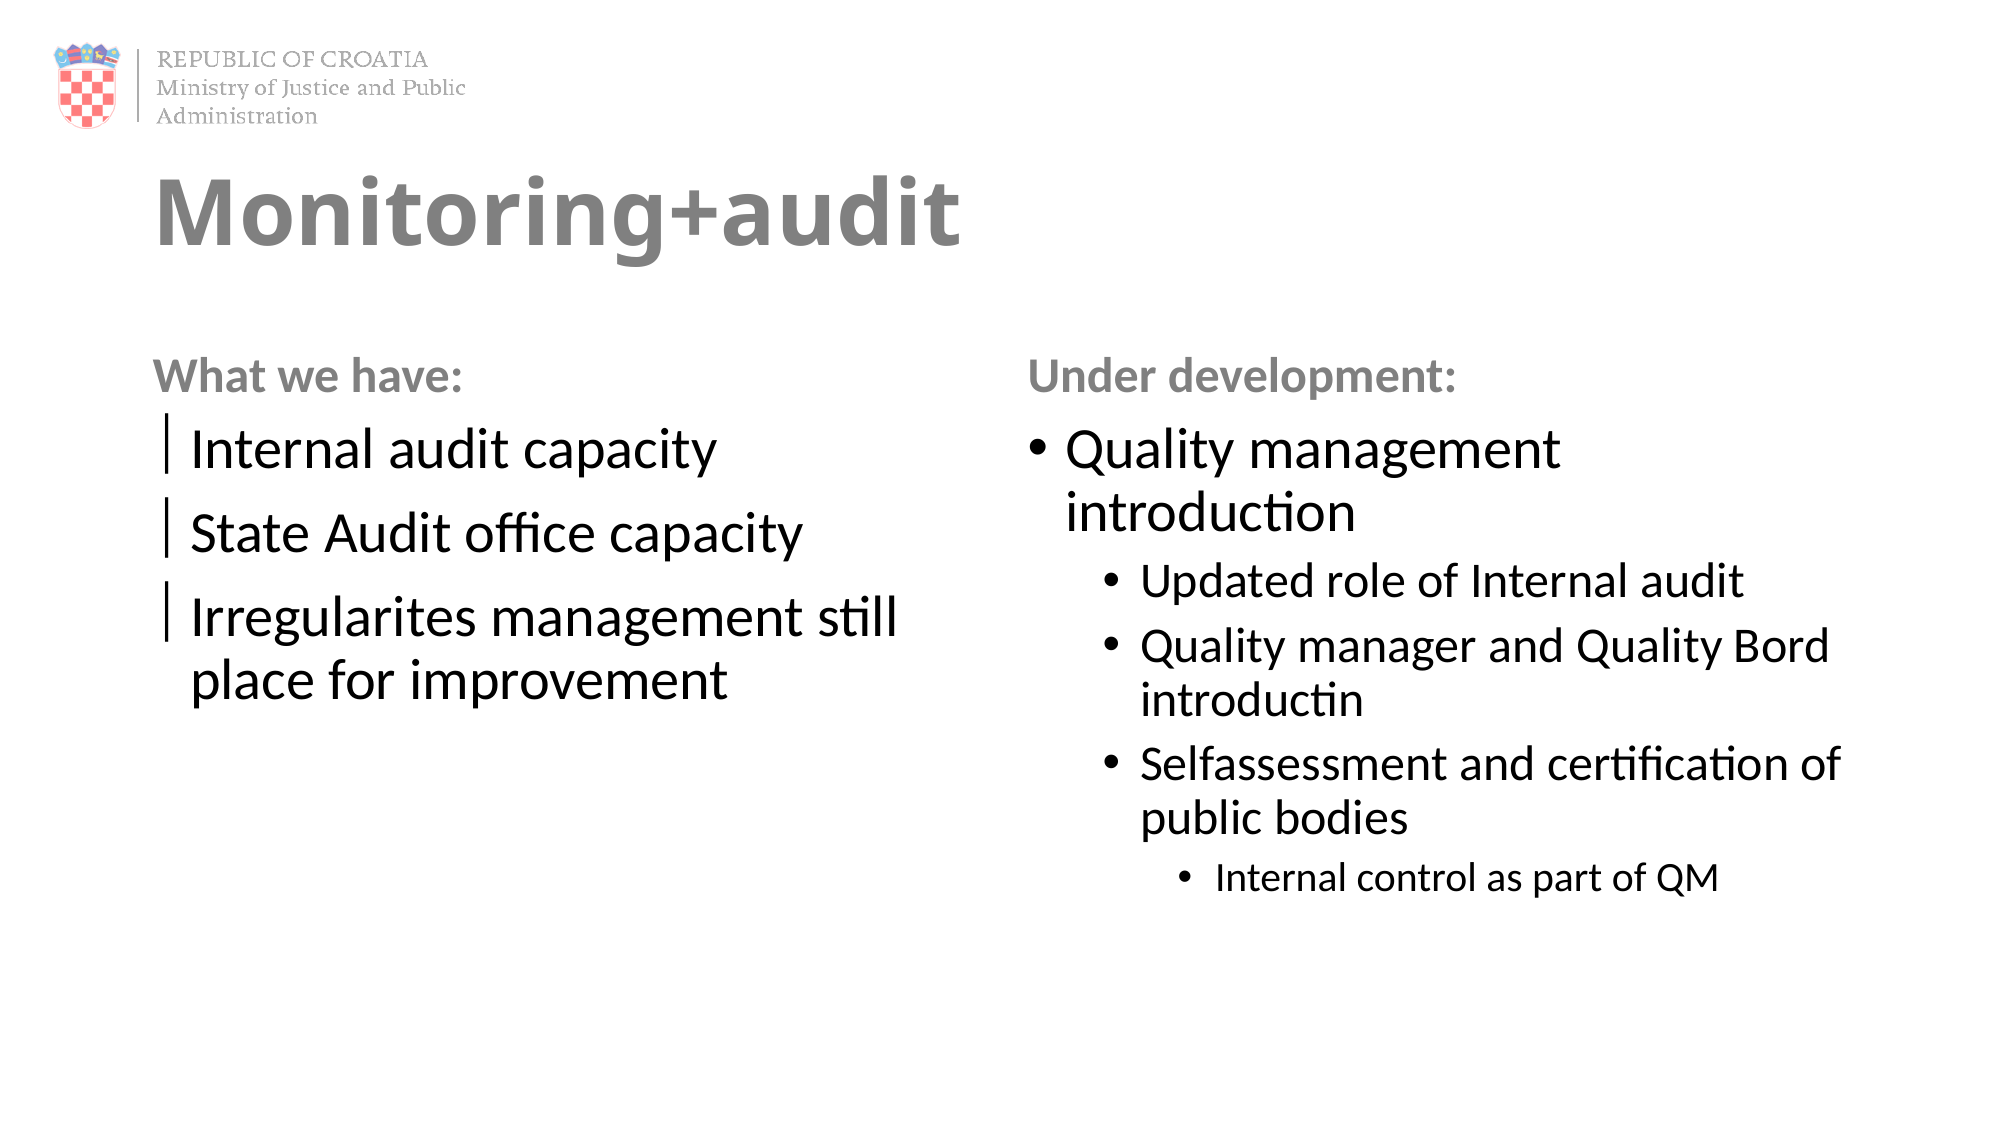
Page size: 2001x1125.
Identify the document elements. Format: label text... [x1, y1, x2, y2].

list Internal audit capacity State Audit office capacity Irregularites management still place for improvement [137, 410, 984, 1016]
list Under development: [1012, 275, 1863, 410]
list Quality management introduction Updated role of Internal audit Quality manager and Quality Bord introductin Selfassessment and certification of public bodies Internal control as part of QM [1012, 410, 1863, 1016]
title Monitoring+audit [137, 154, 1863, 278]
list What we have: [137, 275, 984, 410]
